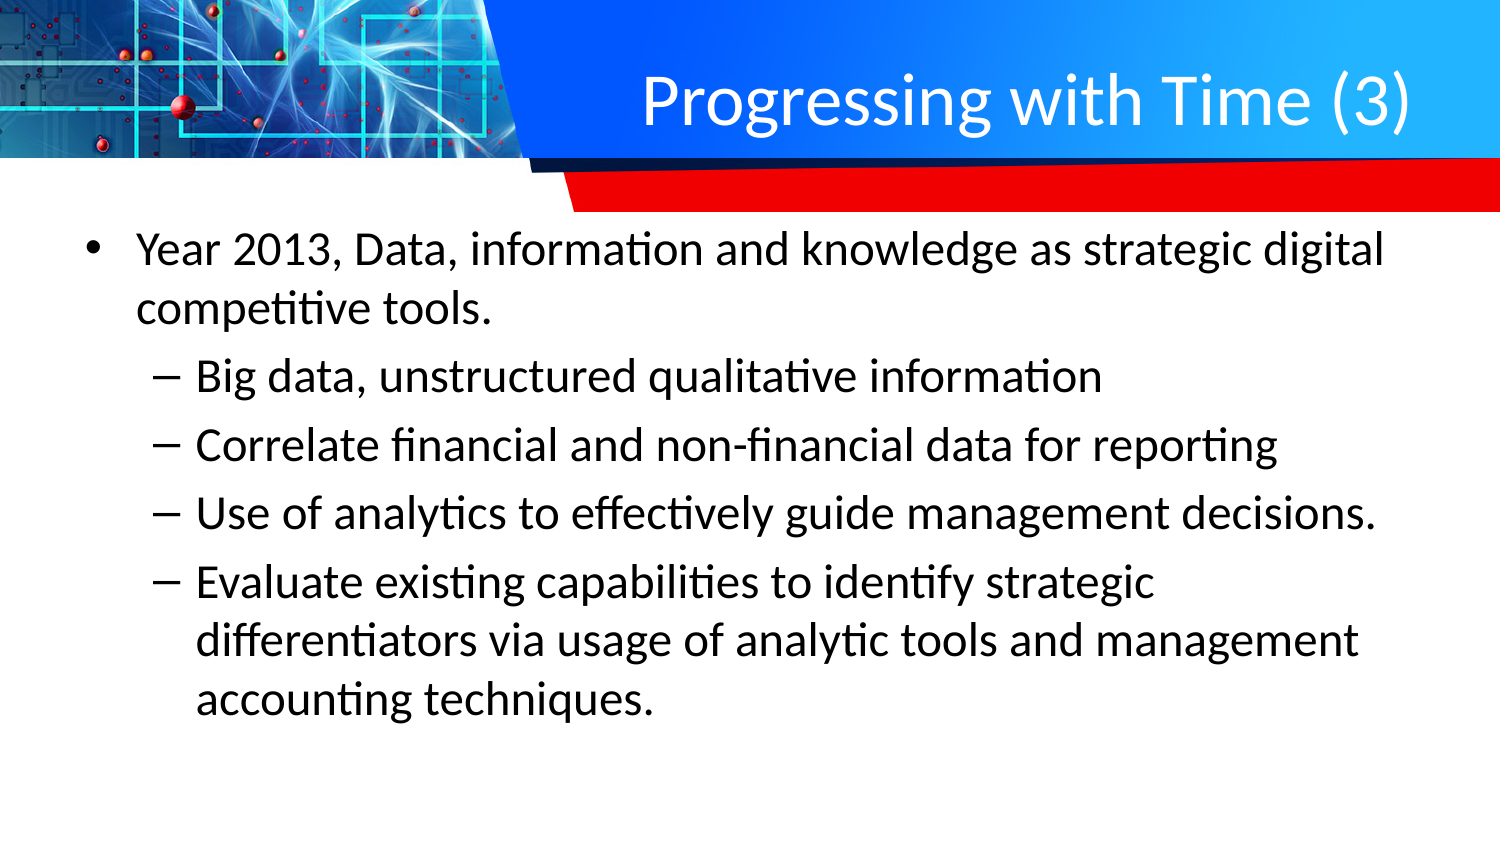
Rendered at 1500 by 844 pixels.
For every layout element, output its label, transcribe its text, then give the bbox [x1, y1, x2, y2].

title Progressing with Time (3) [76, 33, 1429, 159]
list Year 2013, Data, information and knowledge as strategic digital competitive tools. Big data, unstructured qualitative information Correlate financial and non-financial data for reporting Use of analytics to effectively guide management decisions. Evaluate existing capabilities to identify strategic differentiators via usage of analytic tools and management accounting techniques. [70, 209, 1423, 745]
picture [0, 0, 1500, 844]
